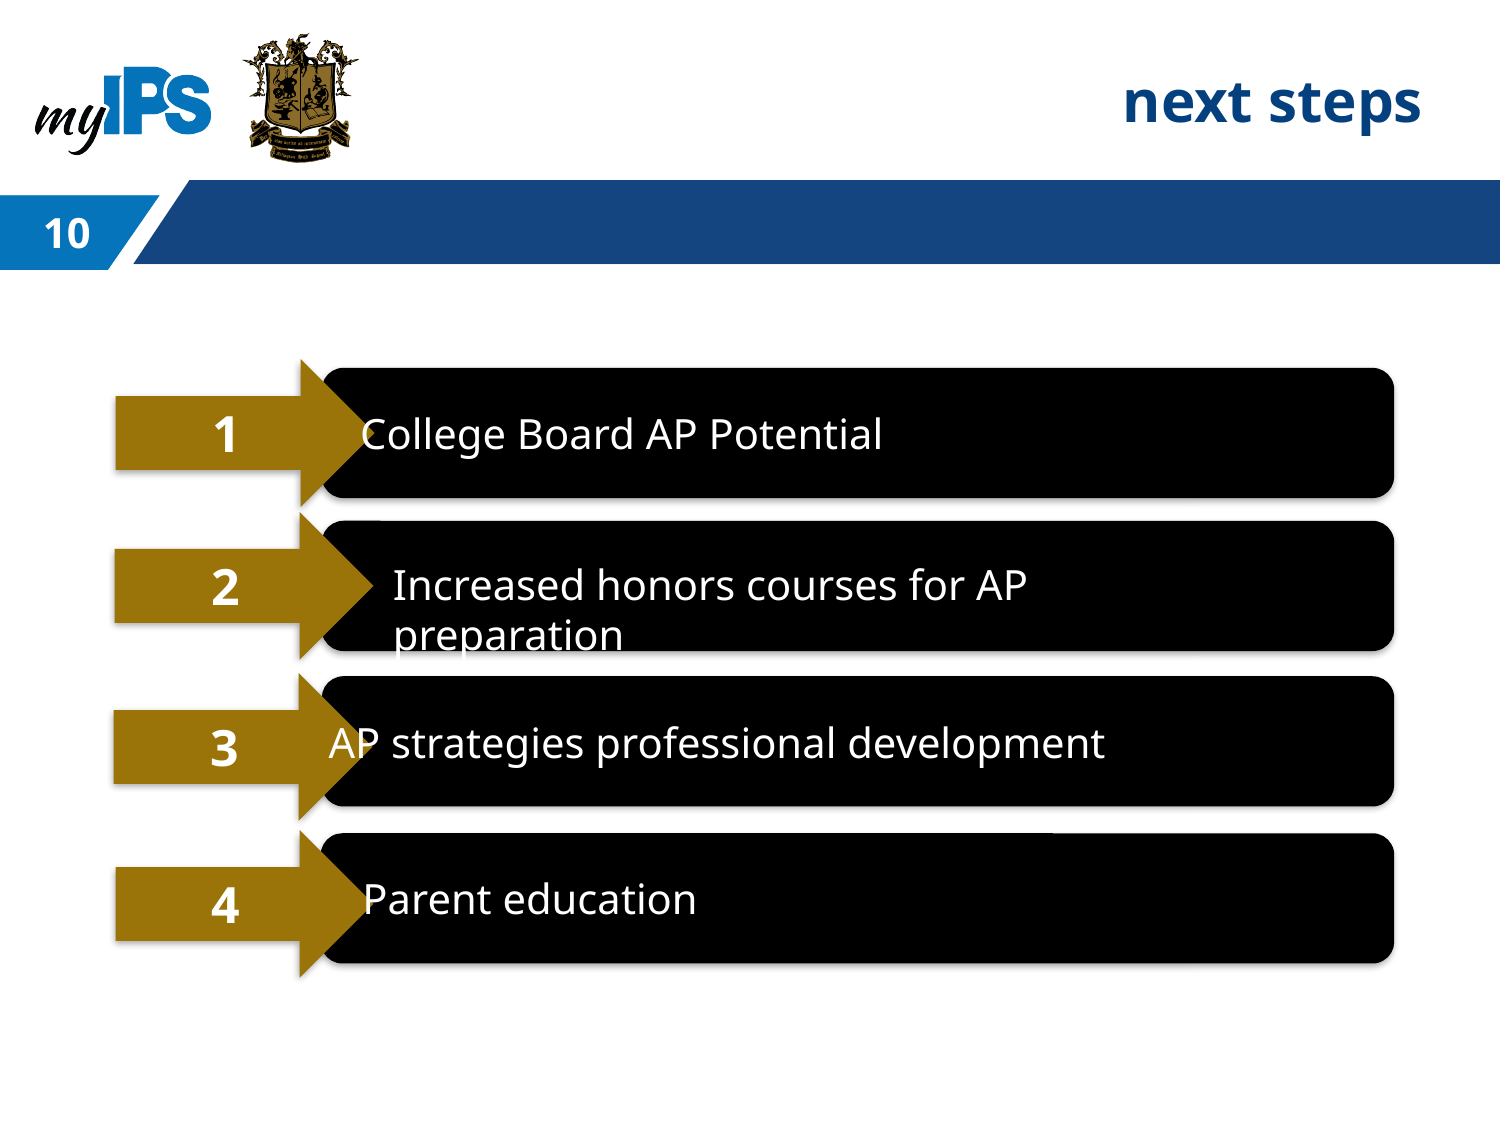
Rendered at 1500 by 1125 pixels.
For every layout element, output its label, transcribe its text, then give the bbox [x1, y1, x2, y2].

slide_number 10 [28, 199, 116, 255]
picture [0, 180, 1500, 270]
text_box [115, 829, 1395, 979]
picture [28, 63, 220, 161]
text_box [115, 358, 1395, 508]
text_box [114, 511, 1395, 661]
title next steps [378, 55, 1438, 143]
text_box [113, 672, 1395, 822]
picture [240, 32, 359, 164]
